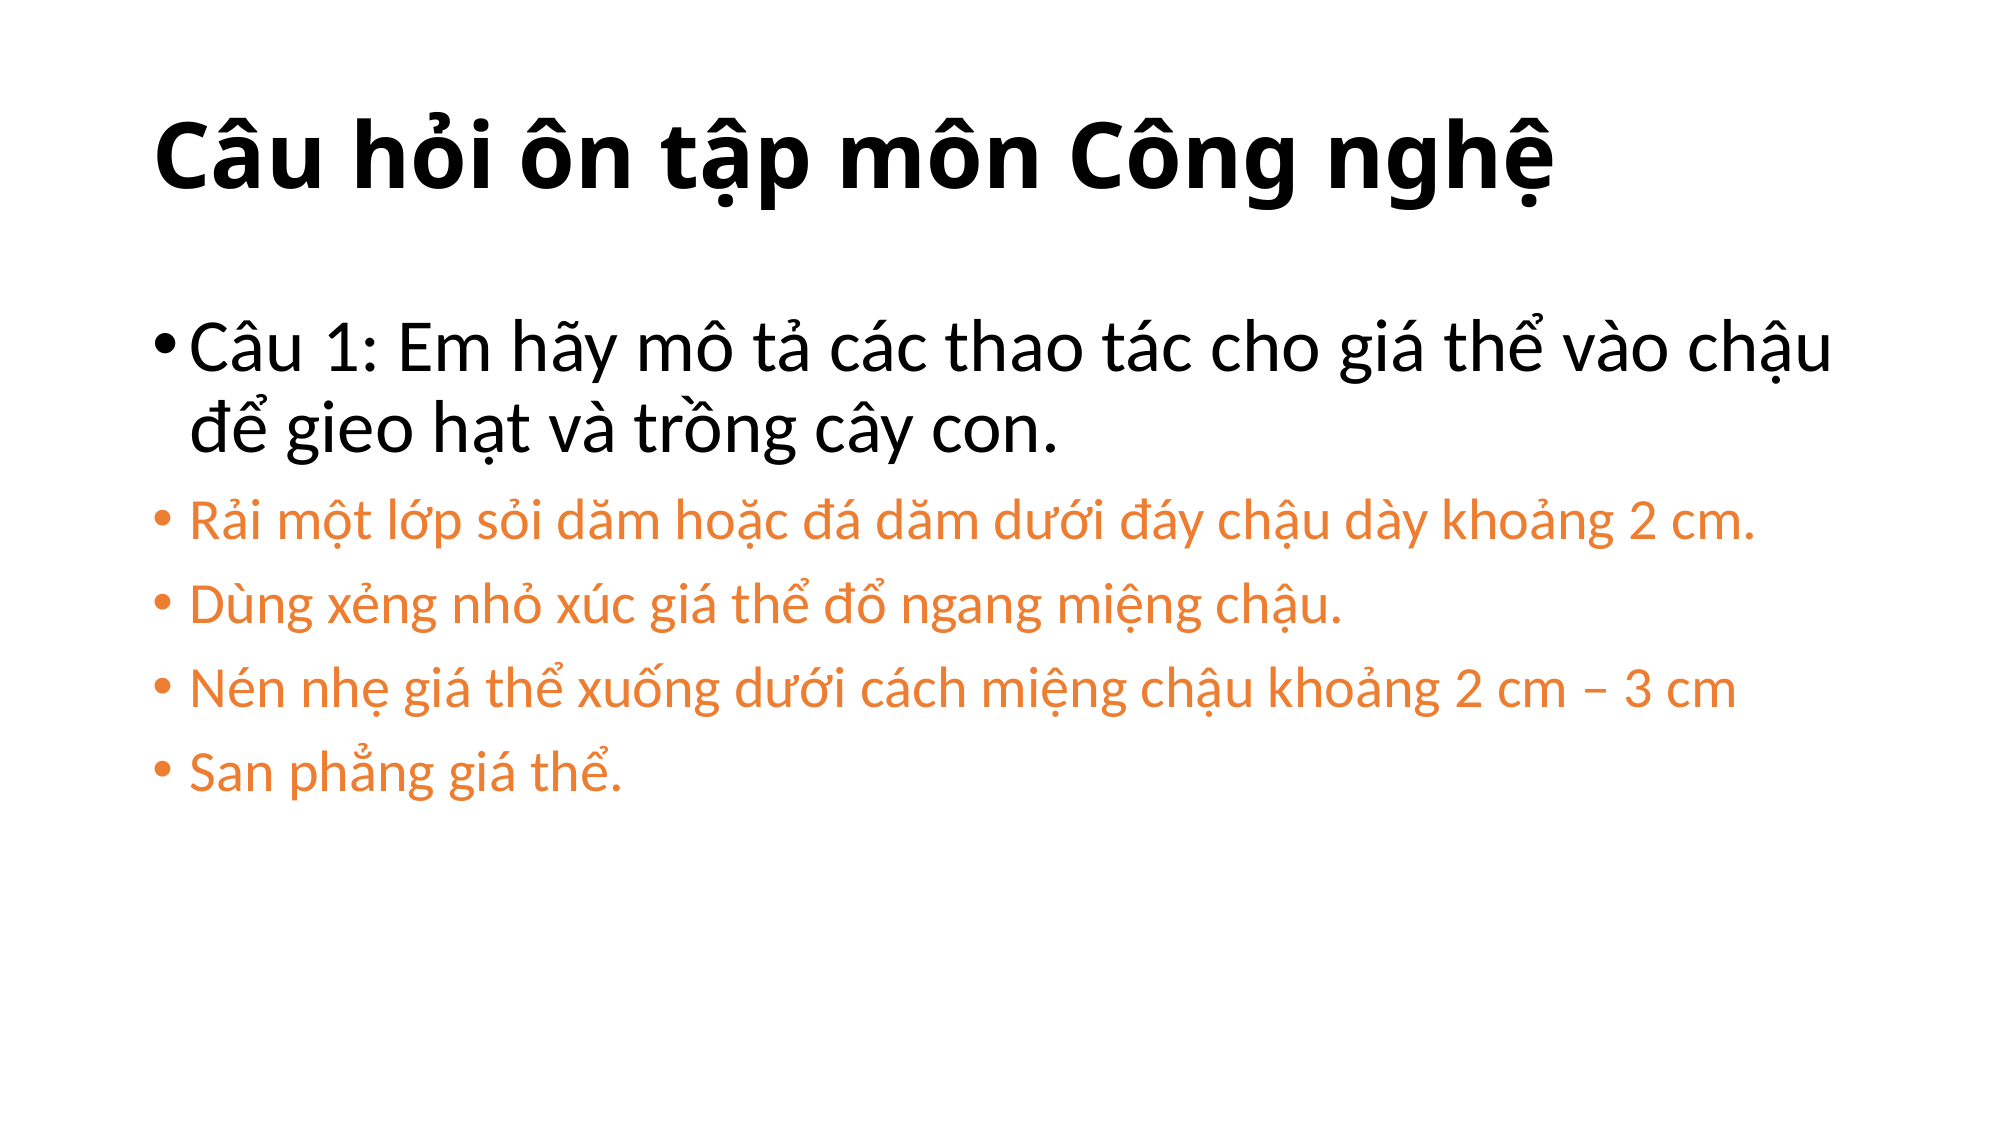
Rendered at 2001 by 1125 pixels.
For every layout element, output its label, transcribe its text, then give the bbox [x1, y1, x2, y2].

title Câu hỏi ôn tập môn Công nghệ [137, 49, 1863, 268]
list Câu 1: Em hãy mô tả các thao tác cho giá thể vào chậu để gieo hạt và trồng cây con. Rải một lớp sỏi dăm hoặc đá dăm dưới đáy chậu dày khoảng 2 cm. Dùng xẻng nhỏ xúc giá thể đổ ngang miệng chậu. Nén nhẹ giá thể xuống dưới cách miệng chậu khoảng 2 cm – 3 cm San phẳng giá thể. [137, 299, 1863, 1014]
